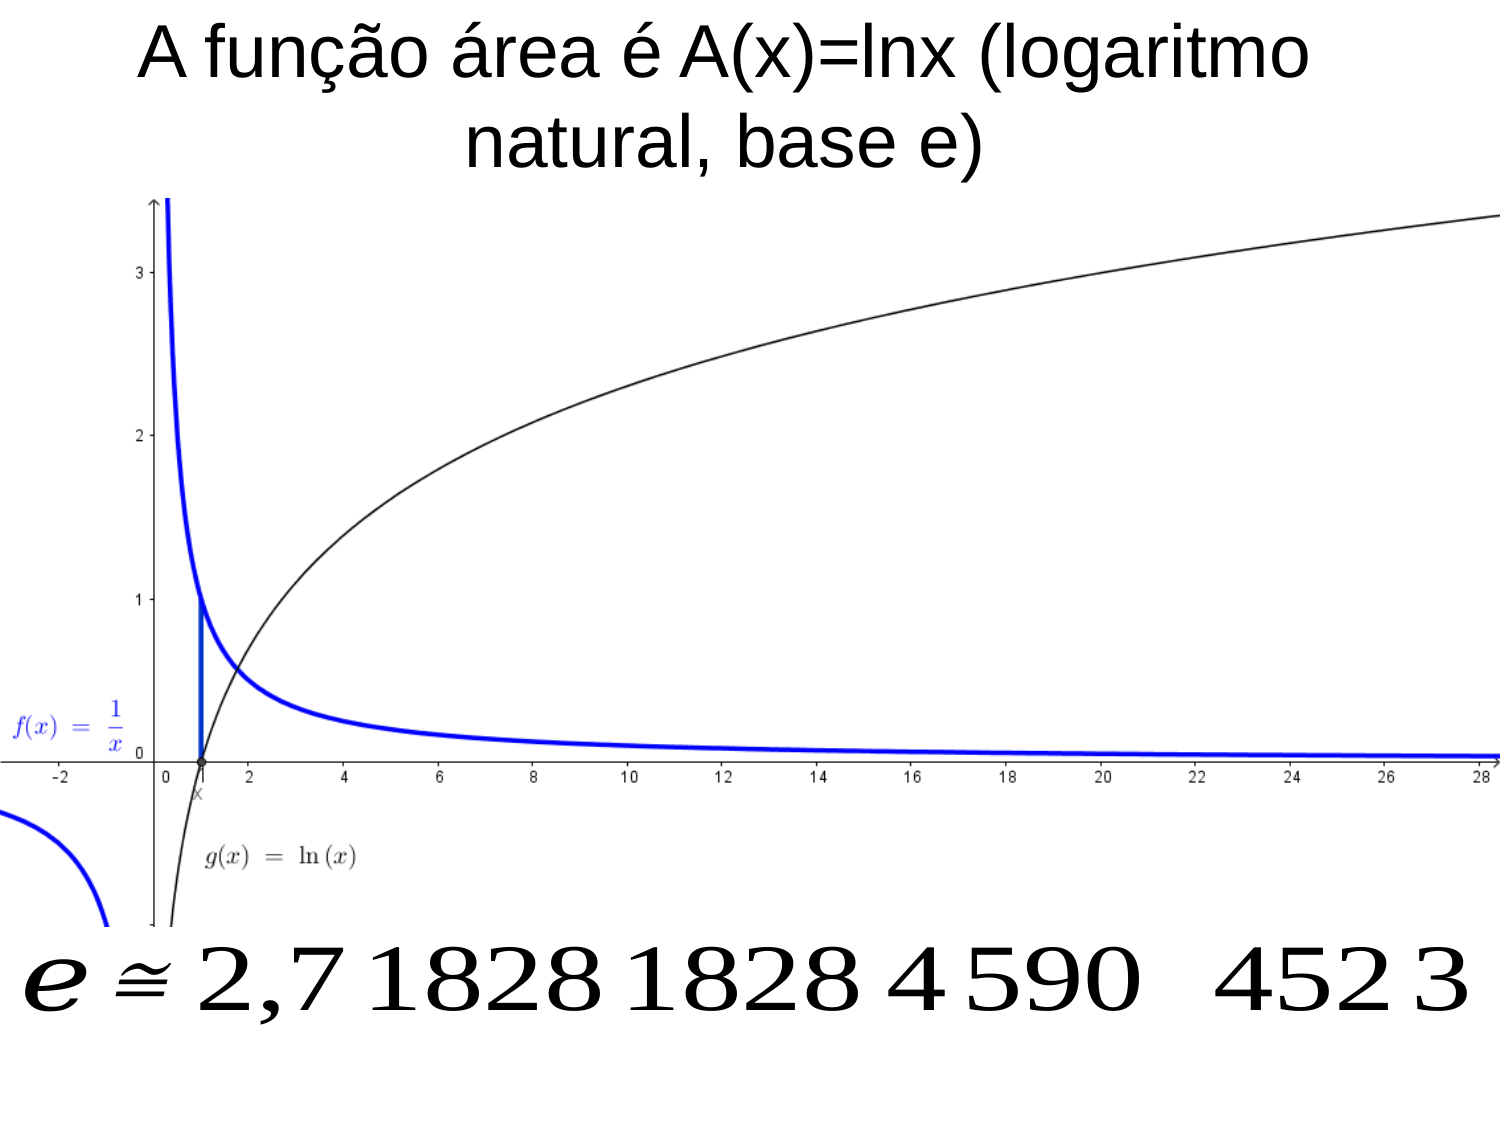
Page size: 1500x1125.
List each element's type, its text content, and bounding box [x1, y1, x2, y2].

text_box A função área é A(x)=lnx (logaritmo natural, base e) [0, 0, 1450, 191]
picture [0, 197, 1500, 928]
